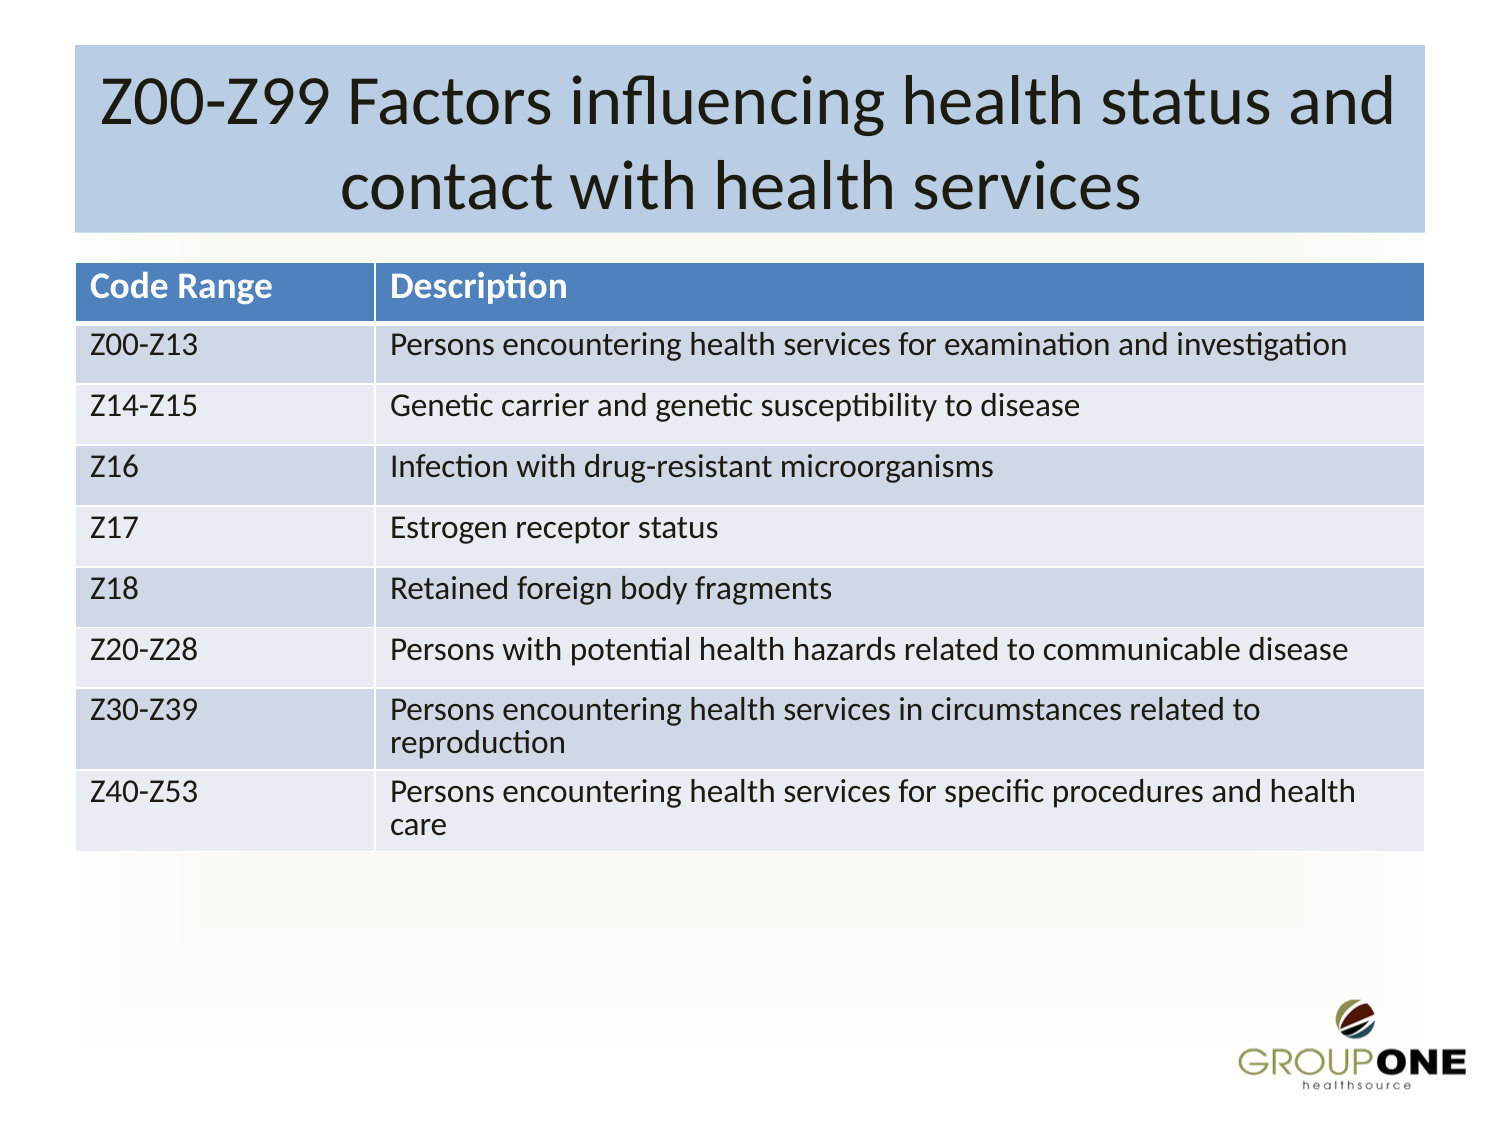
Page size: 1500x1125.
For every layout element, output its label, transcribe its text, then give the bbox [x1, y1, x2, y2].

table_cell Estrogen receptor status [376, 507, 1424, 566]
table_cell Z00-Z13 [76, 326, 374, 383]
table_cell Z20-Z28 [76, 628, 374, 687]
table_cell Persons encountering health services in circumstances related to reproduction [376, 689, 1424, 769]
table_cell Infection with drug-resistant microorganisms [376, 446, 1424, 505]
picture [1206, 987, 1500, 1107]
table_cell Persons encountering health services for specific procedures and health care [376, 771, 1424, 851]
table_cell Persons encountering health services for examination and investigation [376, 326, 1424, 383]
table_cell Z40-Z53 [76, 771, 374, 851]
table_cell Z14-Z15 [76, 385, 374, 444]
table_header Code Range [76, 263, 374, 321]
table_cell Z17 [76, 507, 374, 566]
table_cell Genetic carrier and genetic susceptibility to disease [376, 385, 1424, 444]
table_cell Z16 [76, 446, 374, 505]
table_cell Z30-Z39 [76, 689, 374, 769]
table_header Description [376, 263, 1424, 321]
table_cell Z18 [76, 568, 374, 627]
table_cell Retained foreign body fragments [376, 568, 1424, 627]
table_cell Persons with potential health hazards related to communicable disease [376, 628, 1424, 687]
title Z00-Z99 Factors influencing health status and contact with health services [75, 45, 1425, 233]
